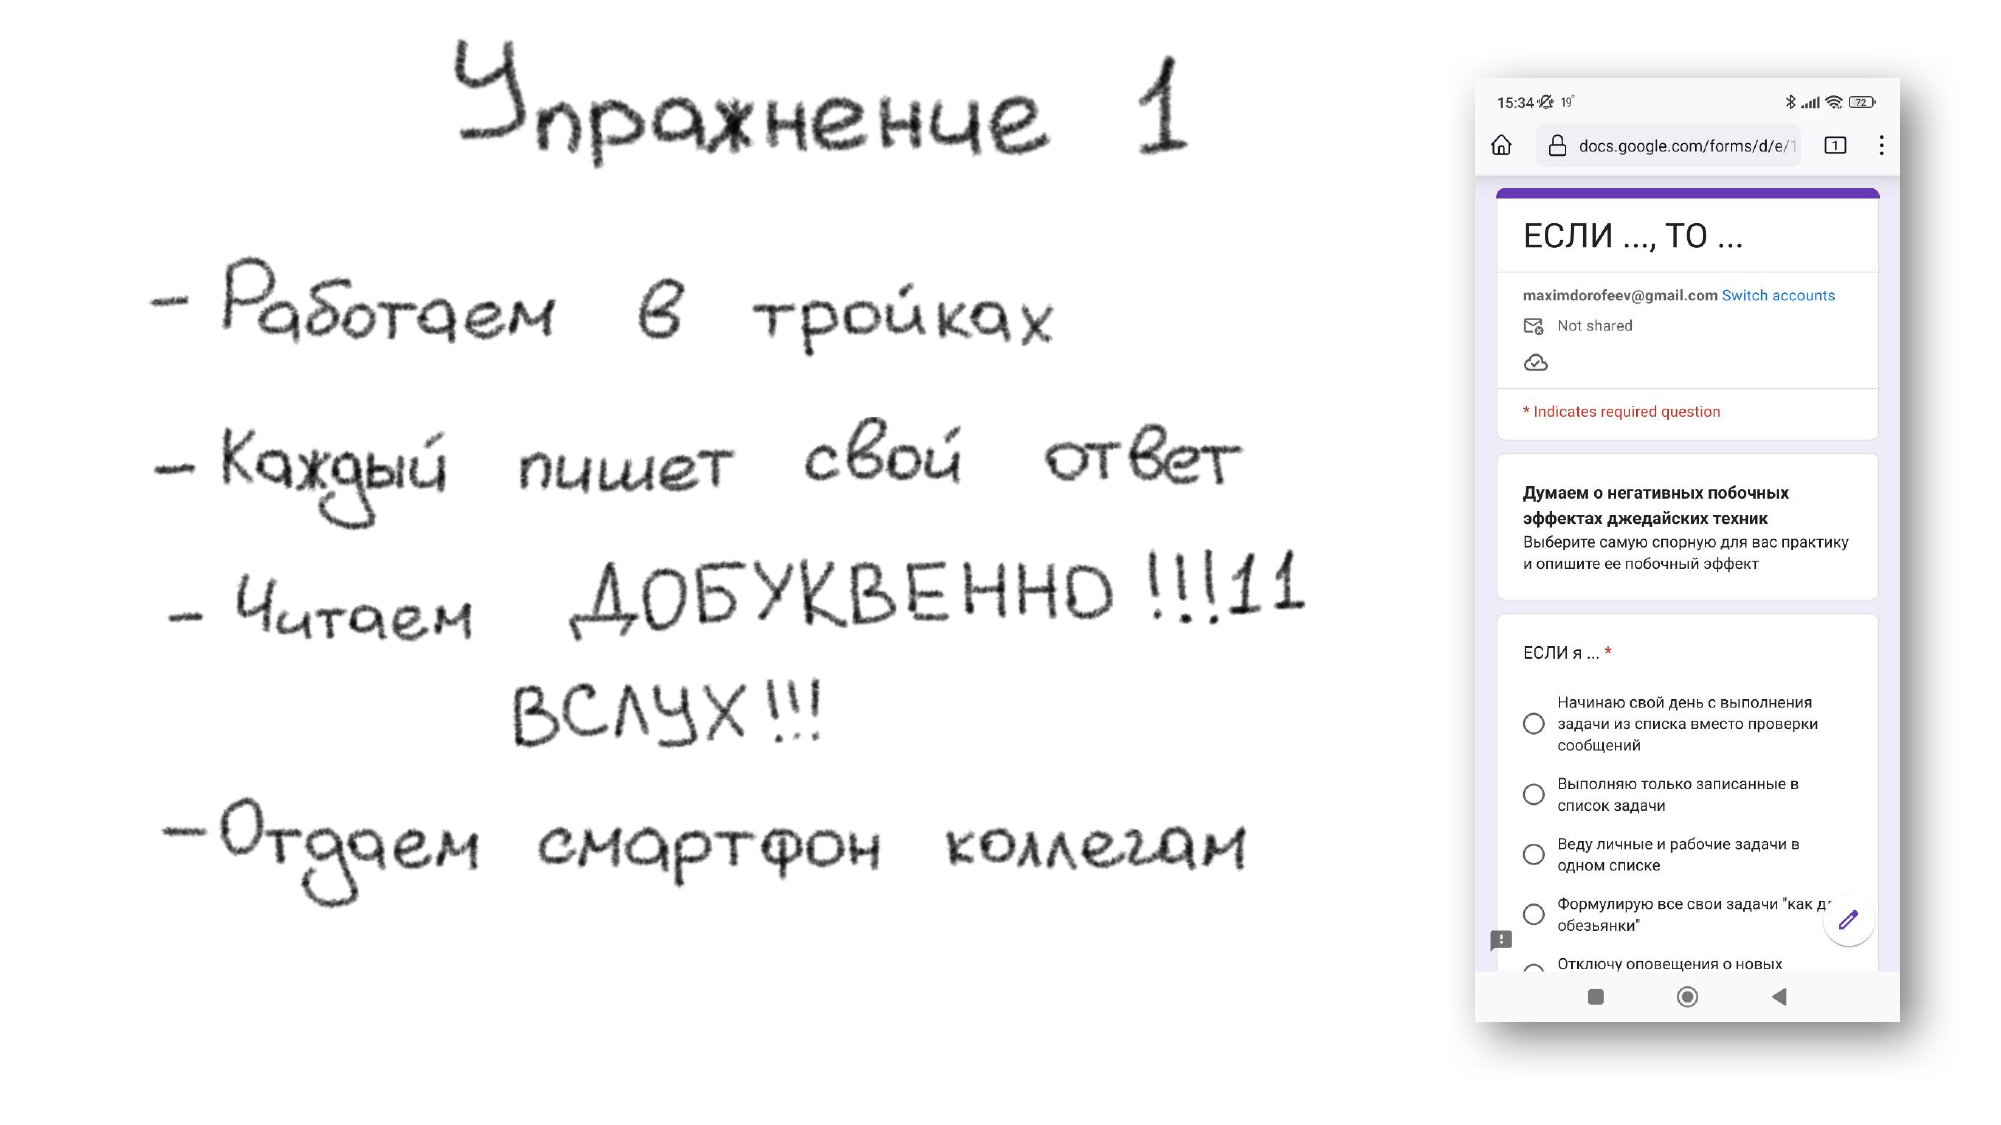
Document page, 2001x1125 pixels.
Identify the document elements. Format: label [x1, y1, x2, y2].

picture [139, 245, 1068, 366]
picture [1122, 50, 1207, 168]
picture [1475, 78, 1900, 1022]
picture [508, 671, 833, 753]
picture [139, 417, 1248, 536]
picture [152, 775, 1270, 921]
picture [441, 30, 1063, 186]
picture [152, 542, 1316, 660]
